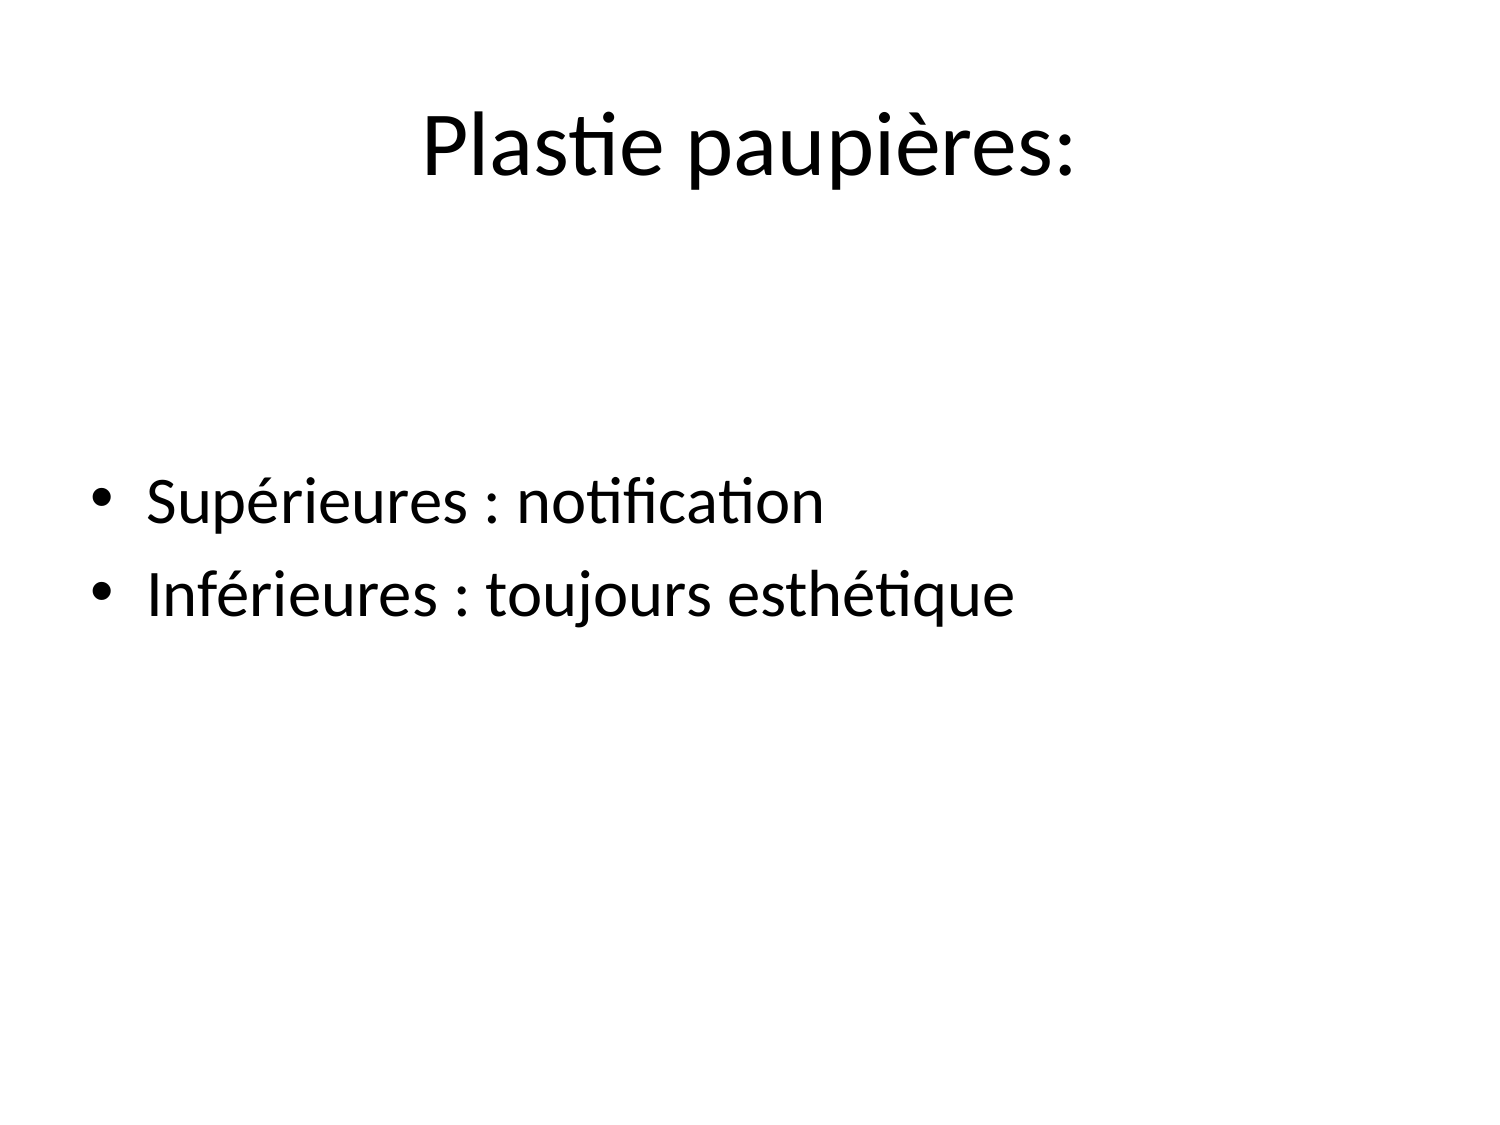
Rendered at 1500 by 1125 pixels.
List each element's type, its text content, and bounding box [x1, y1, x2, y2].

list Supérieures : notification Inférieures : toujours esthétique [75, 262, 1425, 1005]
title Plastie paupières: [75, 45, 1425, 233]
